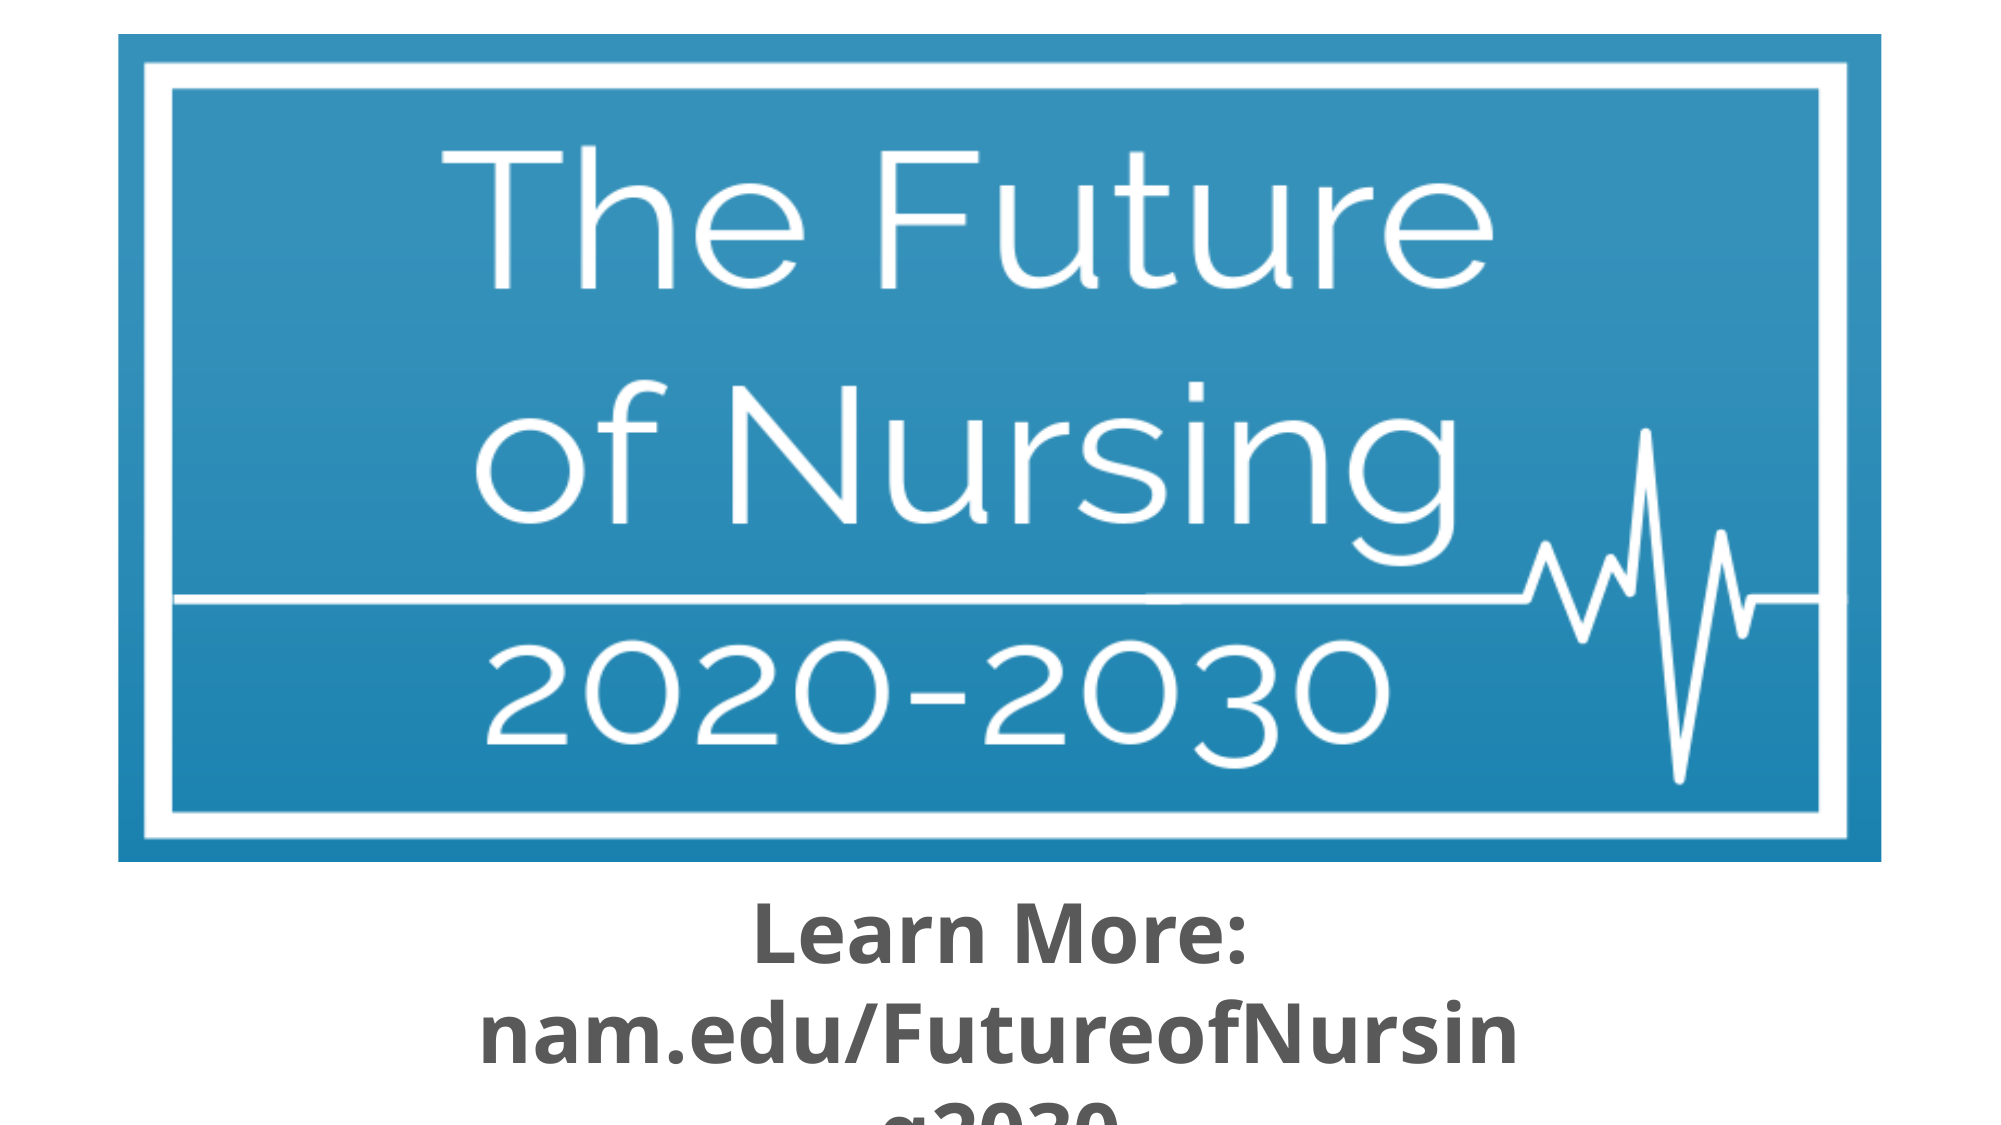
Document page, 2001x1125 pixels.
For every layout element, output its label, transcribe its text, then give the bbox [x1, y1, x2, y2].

text_box Learn More: nam.edu/FutureofNursing2030 [452, 873, 1548, 1125]
picture [118, 34, 1882, 862]
